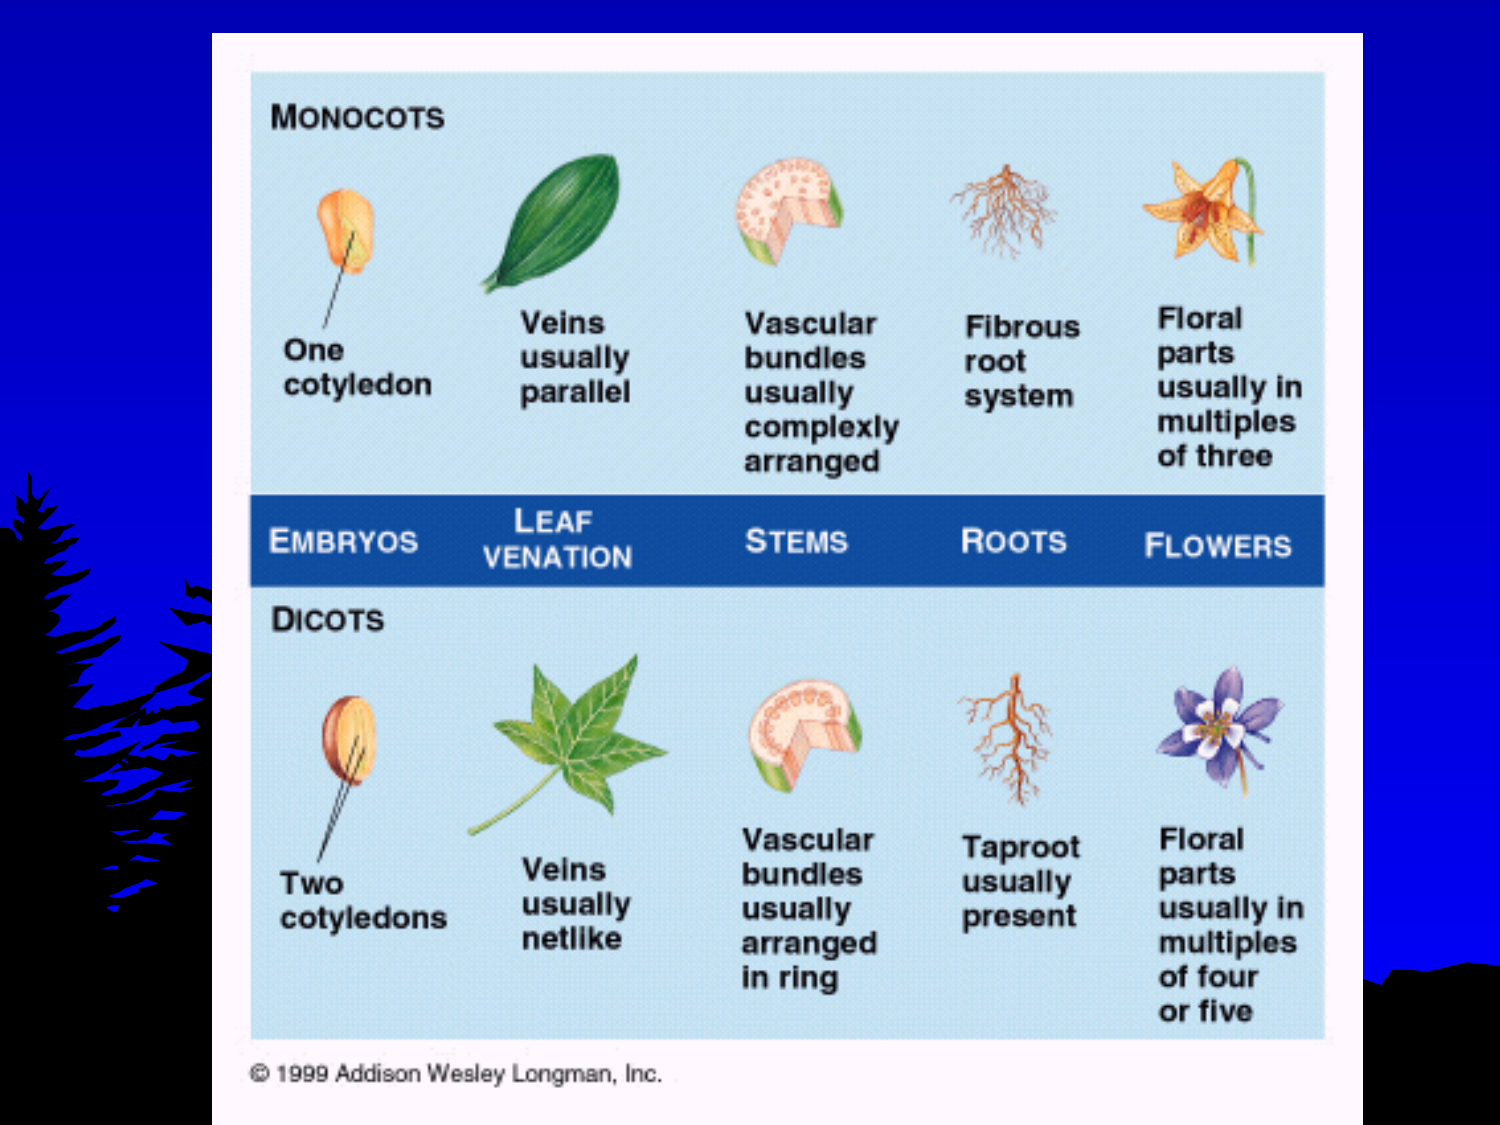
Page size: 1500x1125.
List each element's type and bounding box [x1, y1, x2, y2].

list [212, 32, 1363, 1125]
